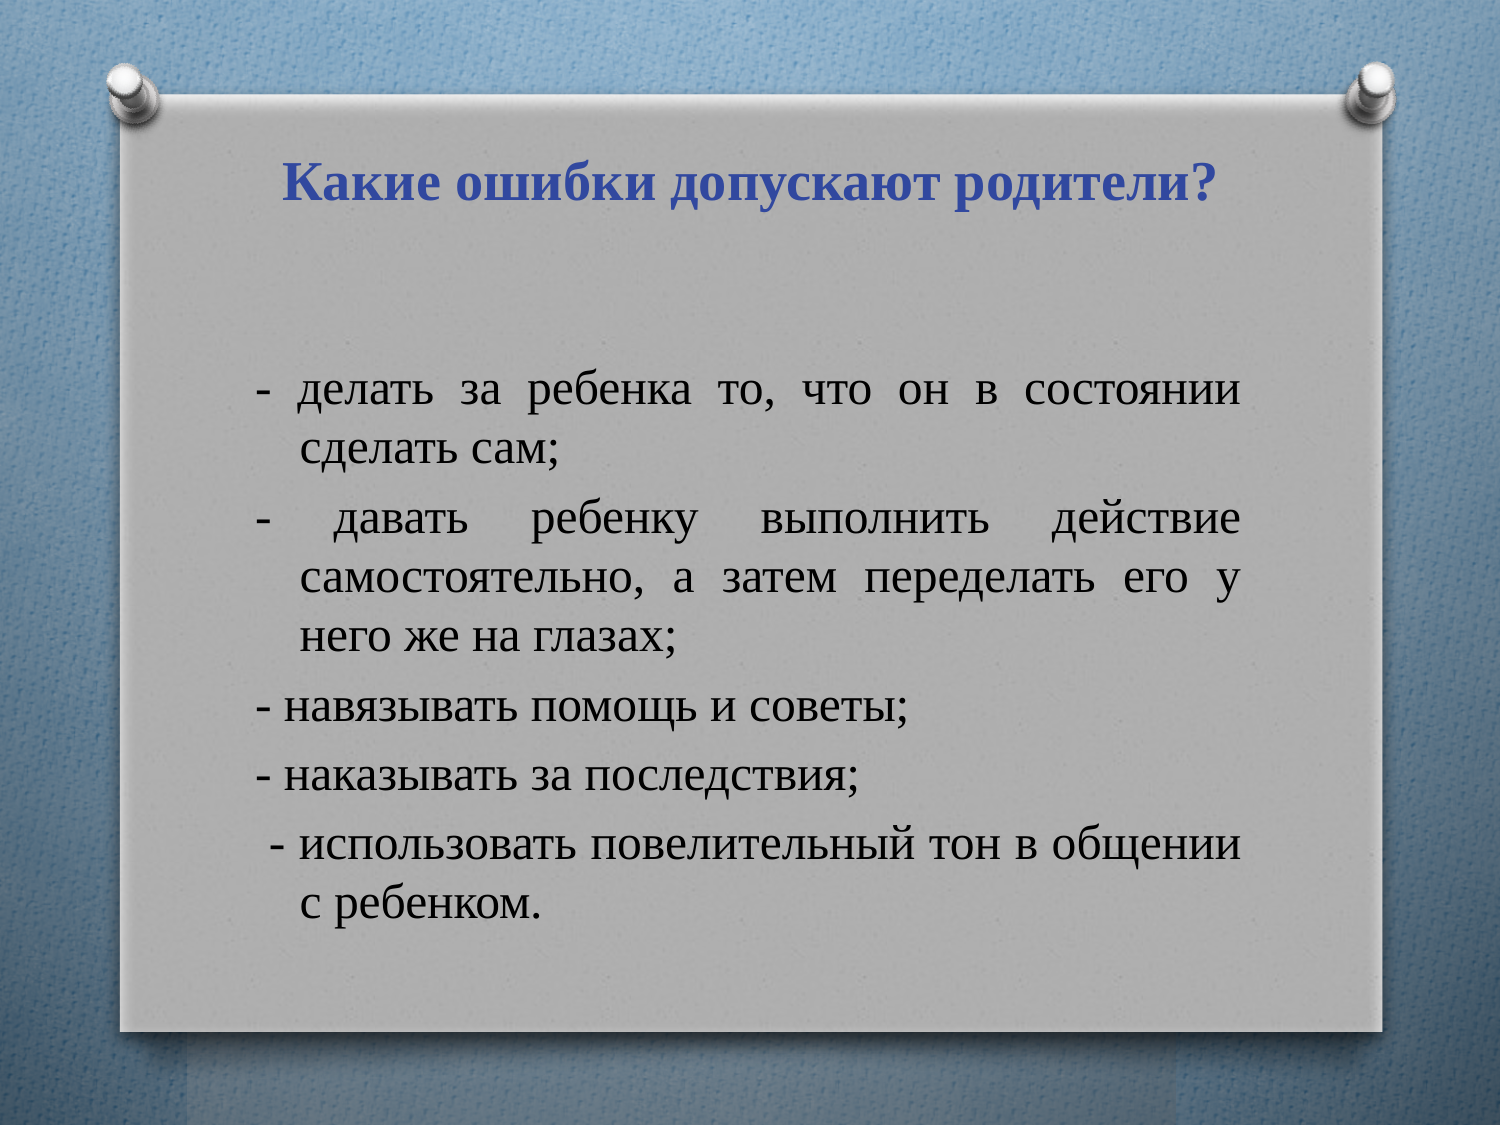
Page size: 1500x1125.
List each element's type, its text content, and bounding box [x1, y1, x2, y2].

picture [1317, 35, 1439, 156]
title Какие ошибки допускают родители? [179, 134, 1323, 332]
picture [75, 29, 198, 153]
list - делать за ребенка то, что он в состоянии сделать сам; - давать ребенку выполнить действие самостоятельно, а затем переделать его у него же на глазах; - навязывать помощь и советы; - наказывать за последствия; - использовать повелительный тон в общении с ребенком. [240, 347, 1257, 939]
